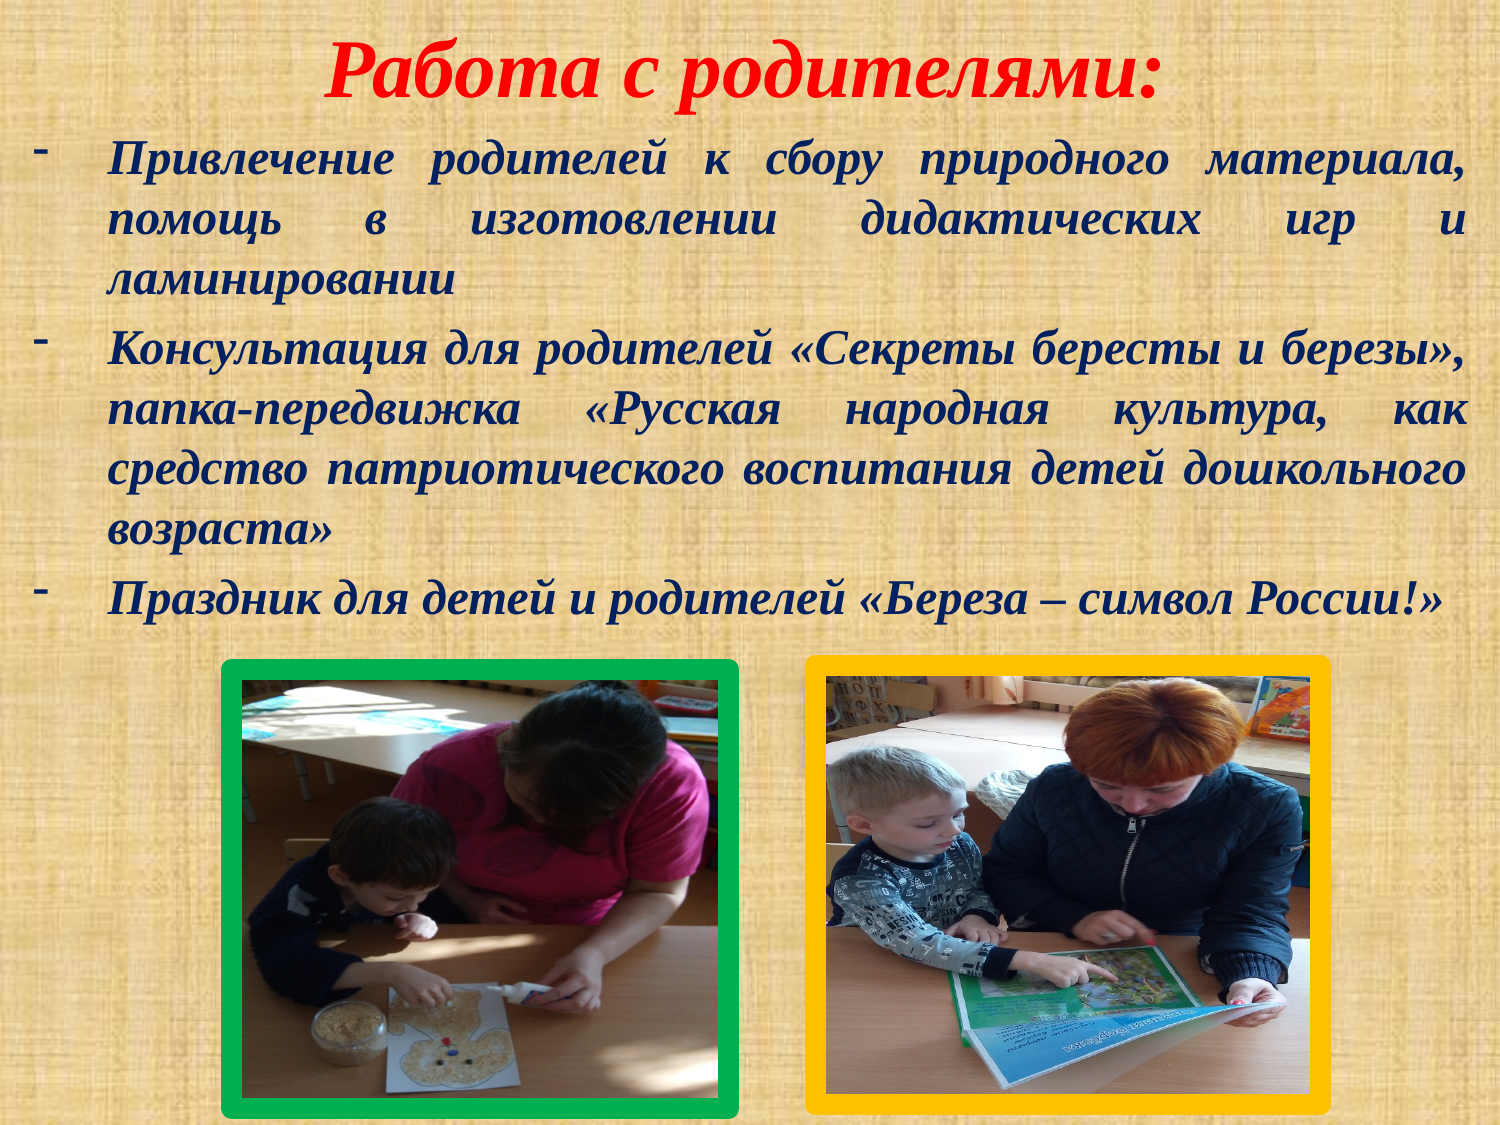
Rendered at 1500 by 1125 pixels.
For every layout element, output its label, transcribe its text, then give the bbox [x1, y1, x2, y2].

title Работа с родителями: [29, 0, 1462, 117]
picture [0, 0, 1500, 1125]
picture [825, 675, 1311, 1095]
subtitle Привлечение родителей к сбору природного материала, помощь в изготовлении дидактических игр и ламинировании Консультация для родителей «Секреты бересты и березы», папка-передвижка «Русская народная культура, как средство патриотического воспитания детей дошкольного возраста» Праздник для детей и родителей «Береза – символ России!» [17, 117, 1483, 1083]
picture [241, 679, 719, 1098]
